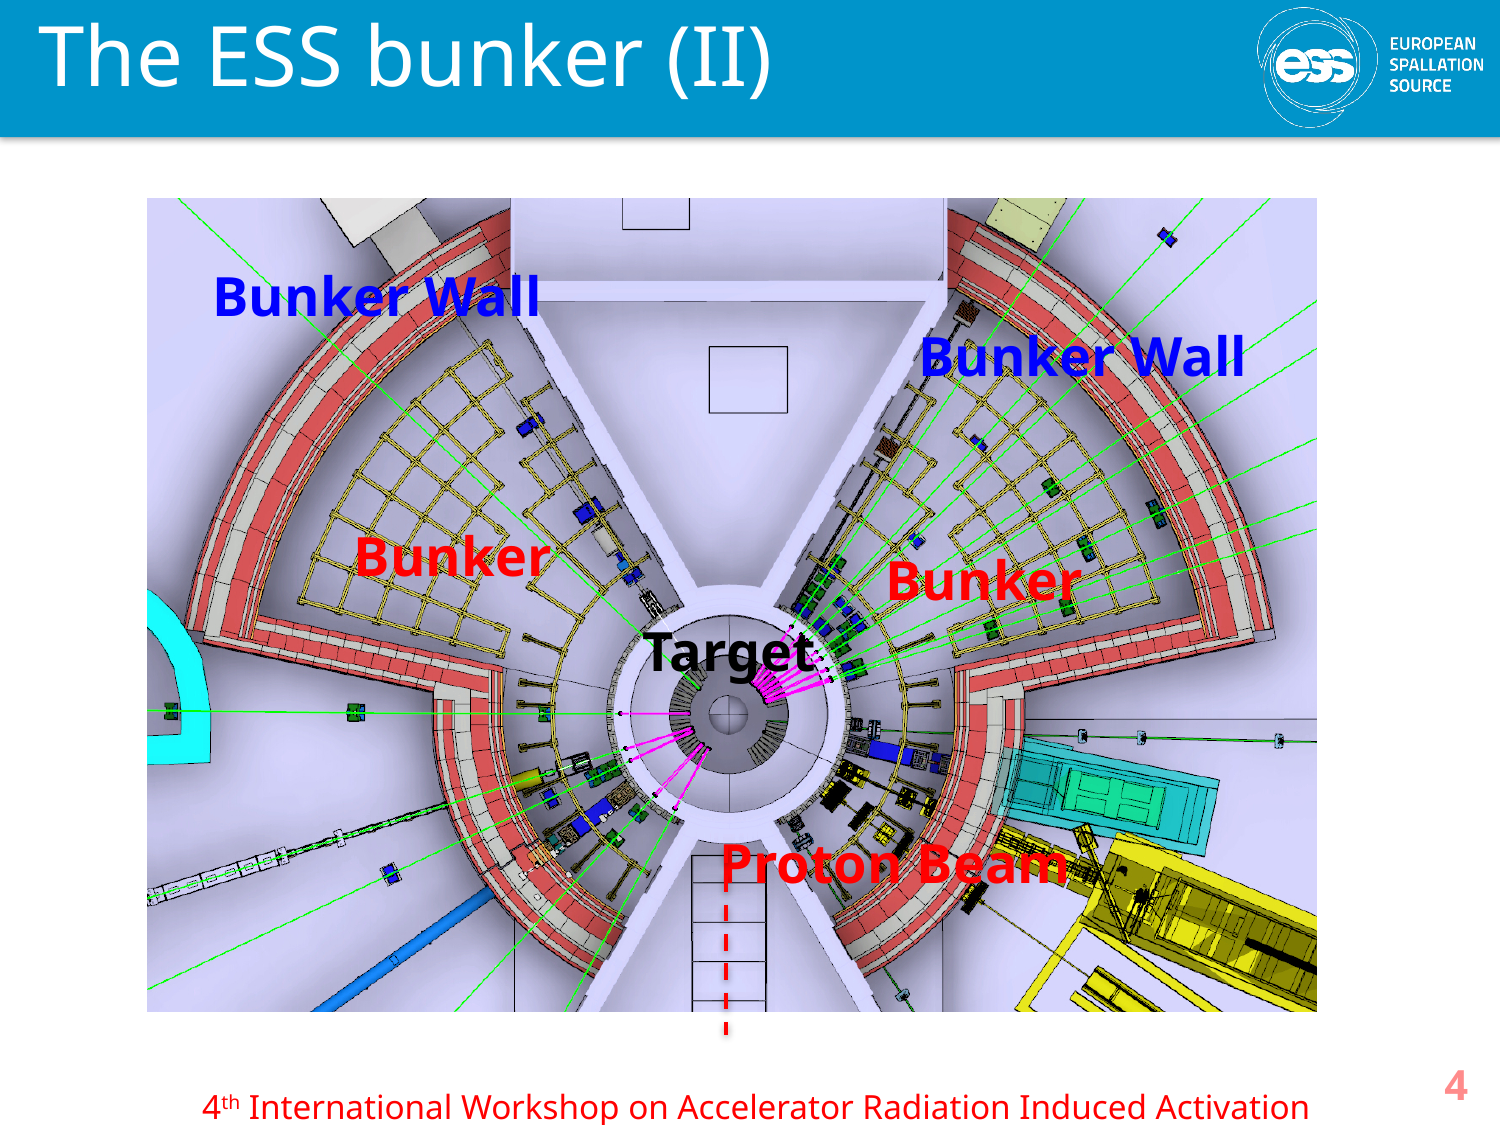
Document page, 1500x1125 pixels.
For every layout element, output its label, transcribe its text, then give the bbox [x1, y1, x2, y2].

picture [1455, 41, 1462, 48]
picture [1412, 38, 1419, 49]
picture [1421, 59, 1427, 70]
picture [1391, 38, 1397, 49]
picture [1276, 49, 1354, 82]
picture [1401, 59, 1405, 70]
picture [1430, 59, 1435, 70]
picture [1466, 38, 1470, 49]
picture [1410, 64, 1418, 70]
slide_number 4 [1132, 1057, 1483, 1118]
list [147, 198, 1317, 1012]
picture [1435, 38, 1442, 49]
text_box The ESS bunker (II) [23, 0, 810, 111]
picture [1448, 59, 1456, 70]
picture [1434, 80, 1440, 89]
picture [1444, 80, 1450, 91]
